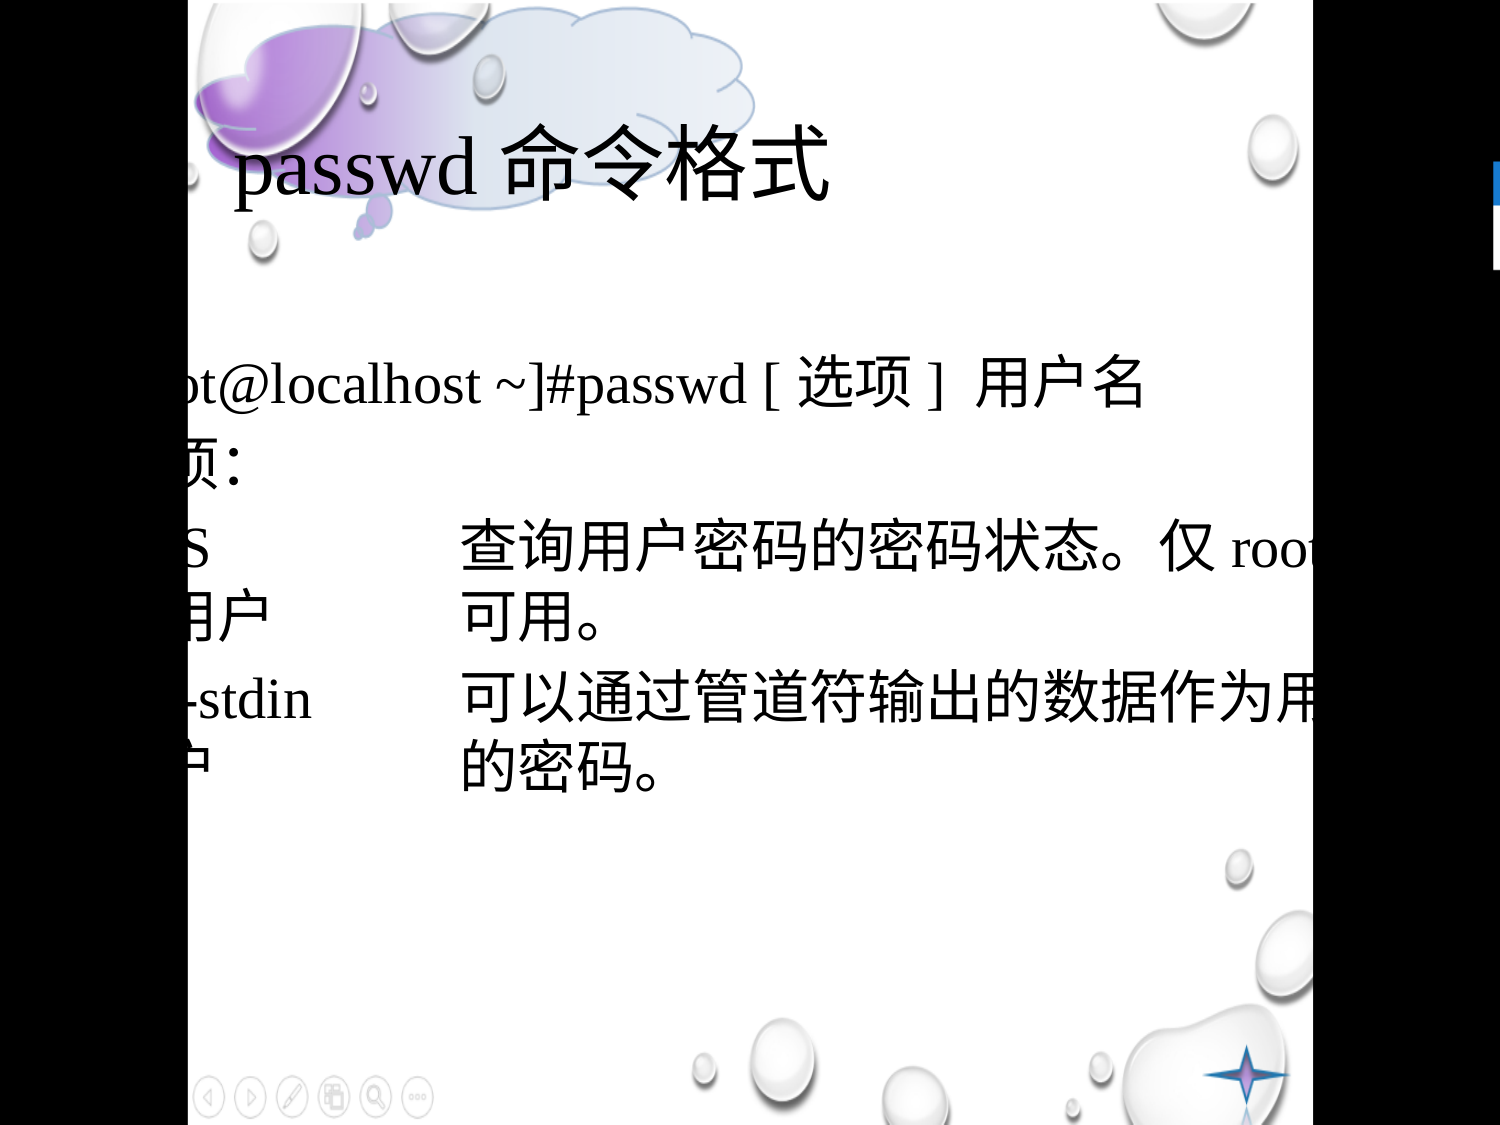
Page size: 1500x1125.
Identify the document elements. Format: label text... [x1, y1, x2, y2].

picture [0, 0, 1500, 1125]
list [root@localhost ~]#passwd [选项] 用户名 选项： -S 查询用户密码的密码状态。仅root用户 可用。 --stdin 可以通过管道符输出的数据作为用户 的密码。 [88, 338, 1401, 1003]
title 1、passwd命令格式 [53, 30, 1295, 219]
